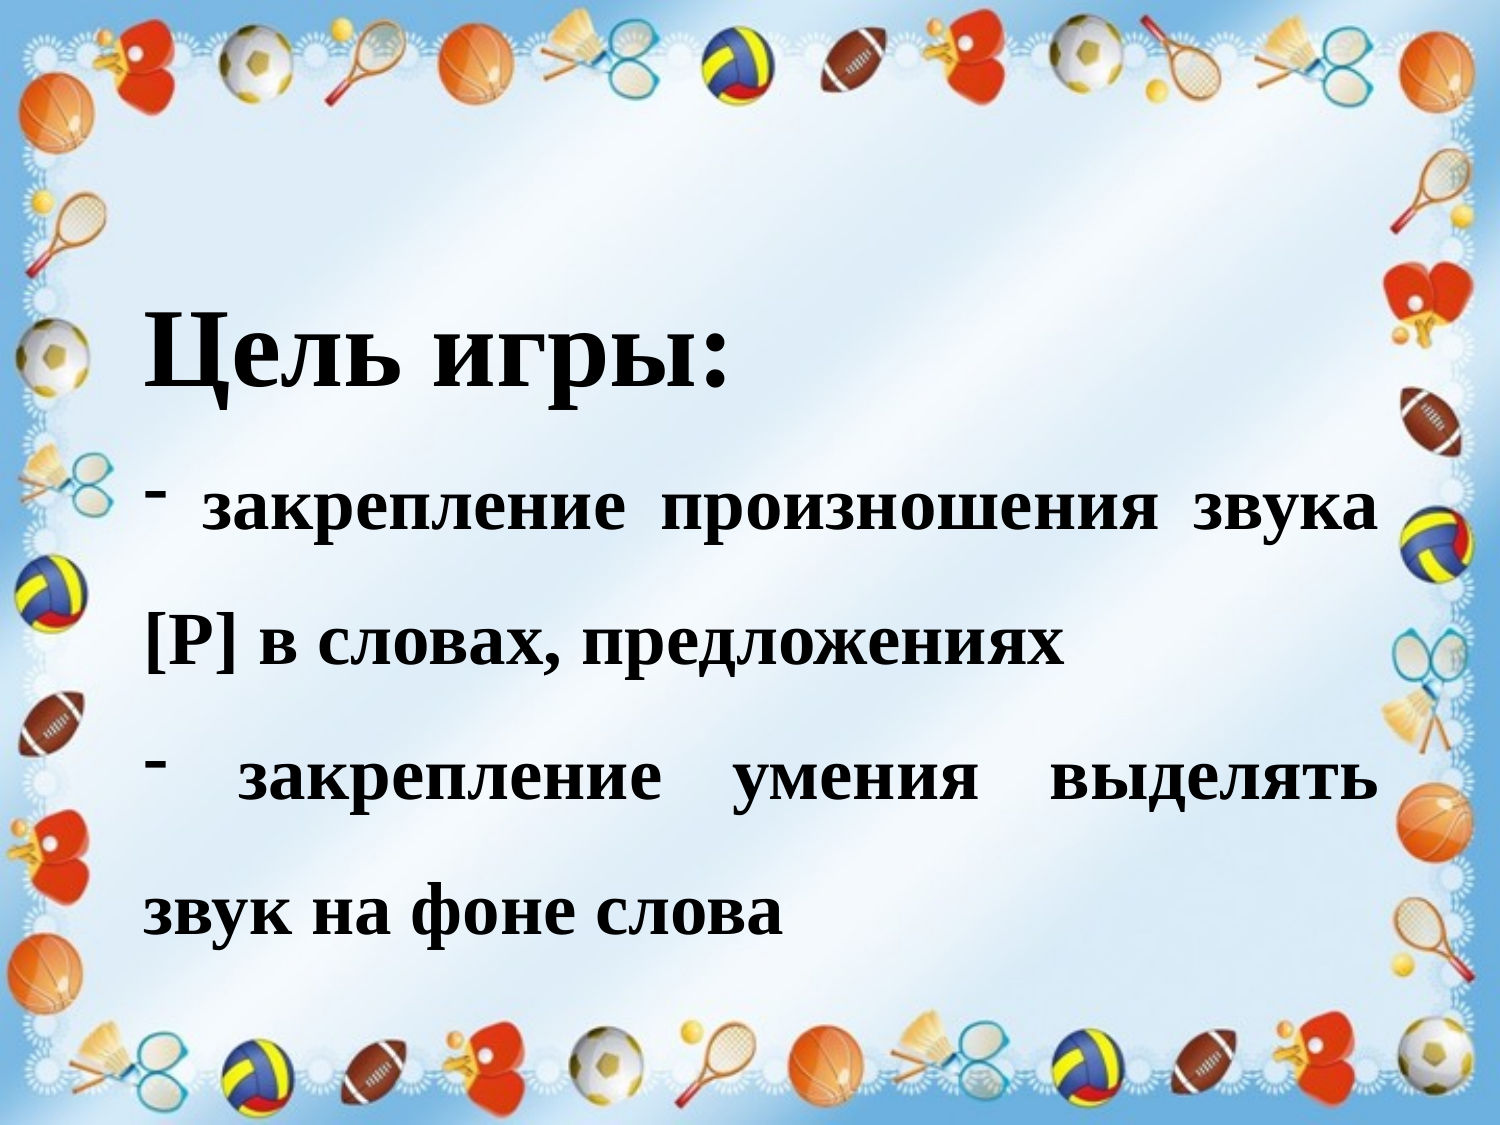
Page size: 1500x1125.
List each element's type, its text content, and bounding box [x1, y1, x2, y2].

text_box Цель игры: закрепление произношения звука [Р] в словах, предложениях закрепление умения выделять звук на фоне слова [128, 199, 1395, 957]
picture [0, 0, 1500, 1125]
